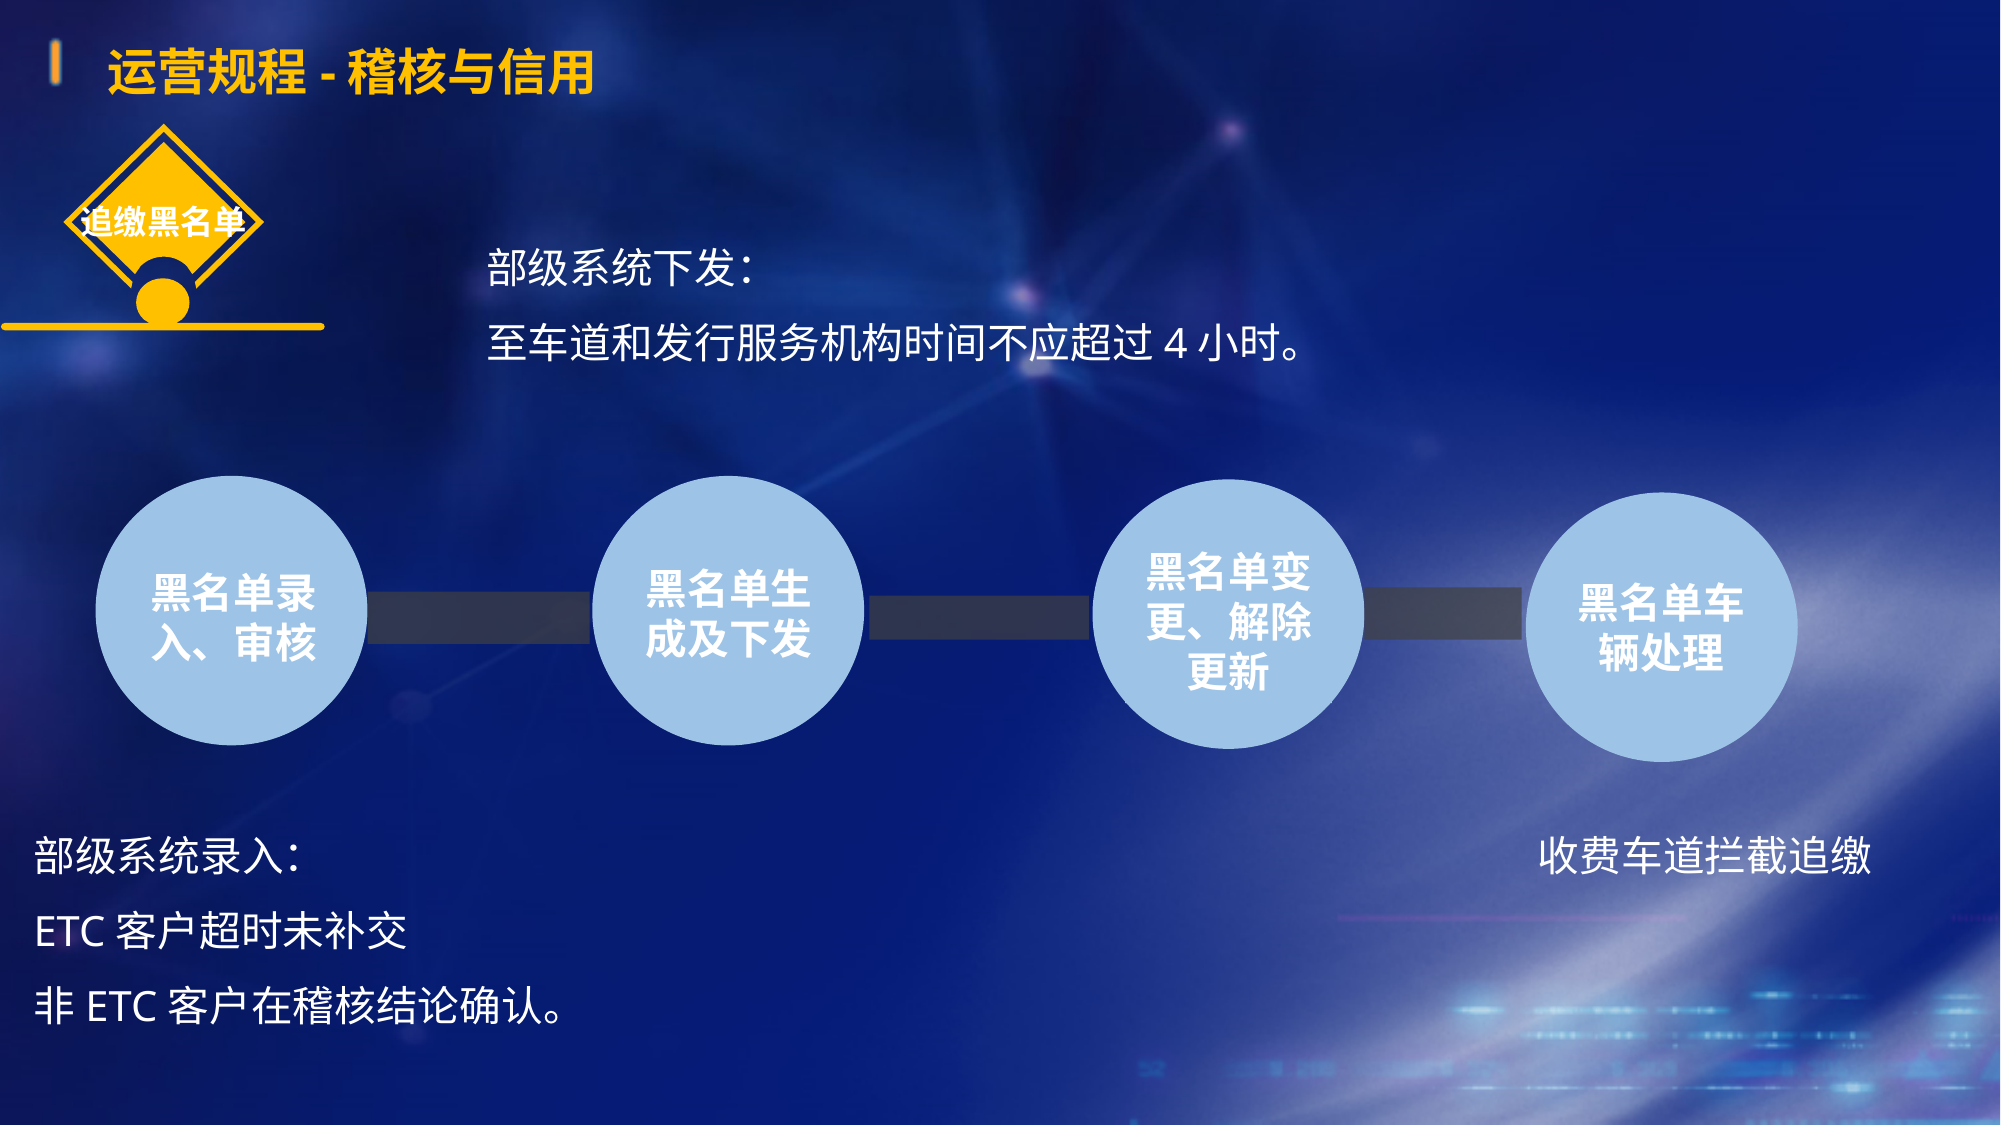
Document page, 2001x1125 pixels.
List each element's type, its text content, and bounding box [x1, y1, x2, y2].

text_box 黑名单车辆处理 [1552, 569, 1771, 684]
picture [0, 0, 2001, 1125]
text_box 运营规程-稽核与信用 [93, 21, 660, 108]
text_box [1524, 491, 1799, 764]
text_box 黑名单录入、审核 [126, 559, 341, 675]
text_box 部级系统录入： ETC客户超时未补交 非ETC客户在稽核结论确认。 [18, 797, 600, 1038]
text_box 收费车道拦截追缴 [1523, 797, 1887, 888]
text_box [868, 595, 1090, 641]
text_box 黑名单变更、解除更新 [1125, 538, 1332, 704]
text_box 黑名单生成及下发 [630, 555, 828, 671]
text_box [367, 591, 591, 645]
text_box 追缴黑名单 [62, 122, 265, 290]
text_box [94, 474, 369, 747]
text_box [1363, 586, 1523, 641]
text_box [1091, 478, 1364, 750]
text_box [0, 277, 326, 331]
text_box 部级系统下发： 至车道和发行服务机构时间不应超过4小时。 [471, 210, 1338, 375]
text_box [591, 474, 866, 747]
